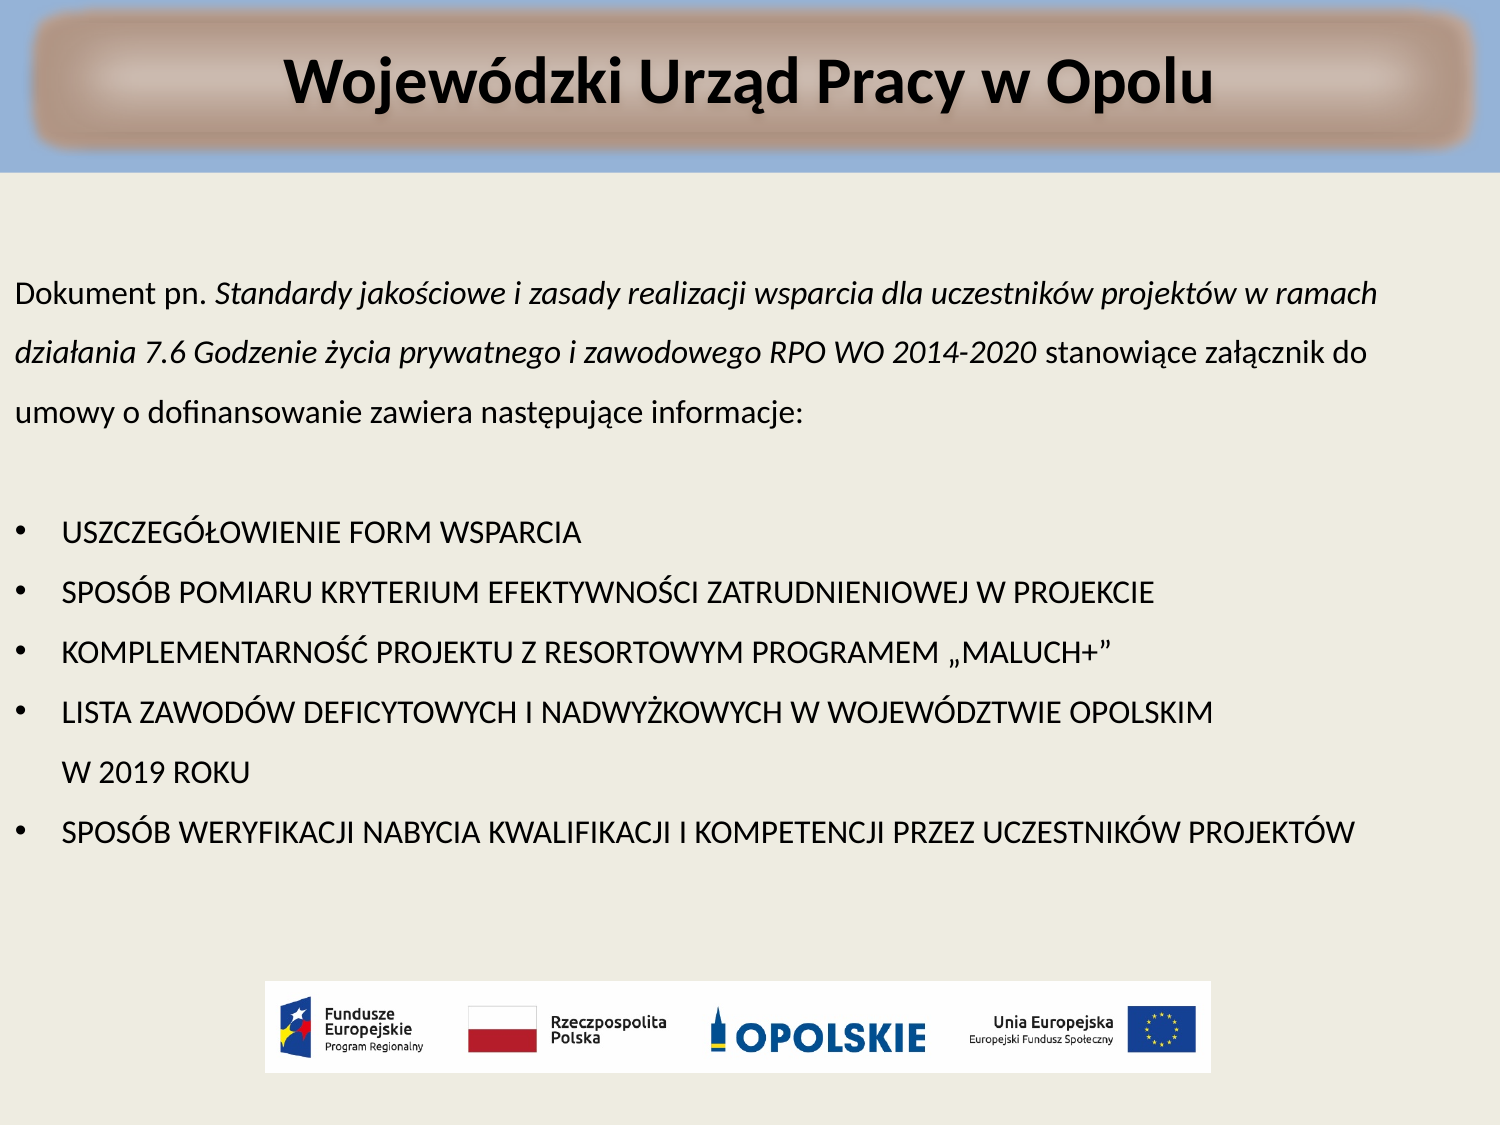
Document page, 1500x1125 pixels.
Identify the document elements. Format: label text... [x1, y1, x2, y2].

text_box Dokument pn. Standardy jakościowe i zasady realizacji wsparcia dla uczestników projektów w ramach działania 7.6 Godzenie życia prywatnego i zawodowego RPO WO 2014-2020 stanowiące załącznik do umowy o dofinansowanie zawiera następujące informacje: USZCZEGÓŁOWIENIE FORM WSPARCIA SPOSÓB POMIARU KRYTERIUM EFEKTYWNOŚCI ZATRUDNIENIOWEJ W PROJEKCIE KOMPLEMENTARNOŚĆ PROJEKTU Z RESORTOWYM PROGRAMEM „MALUCH+” LISTA ZAWODÓW DEFICYTOWYCH I NADWYŻKOWYCH W WOJEWÓDZTWIE OPOLSKIM W 2019 ROKU SPOSÓB WERYFIKACJI NABYCIA KWALIFIKACJI I KOMPETENCJI PRZEZ UCZESTNIKÓW PROJEKTÓW [0, 243, 1465, 897]
picture [265, 981, 1211, 1073]
text_box [0, 0, 1500, 175]
